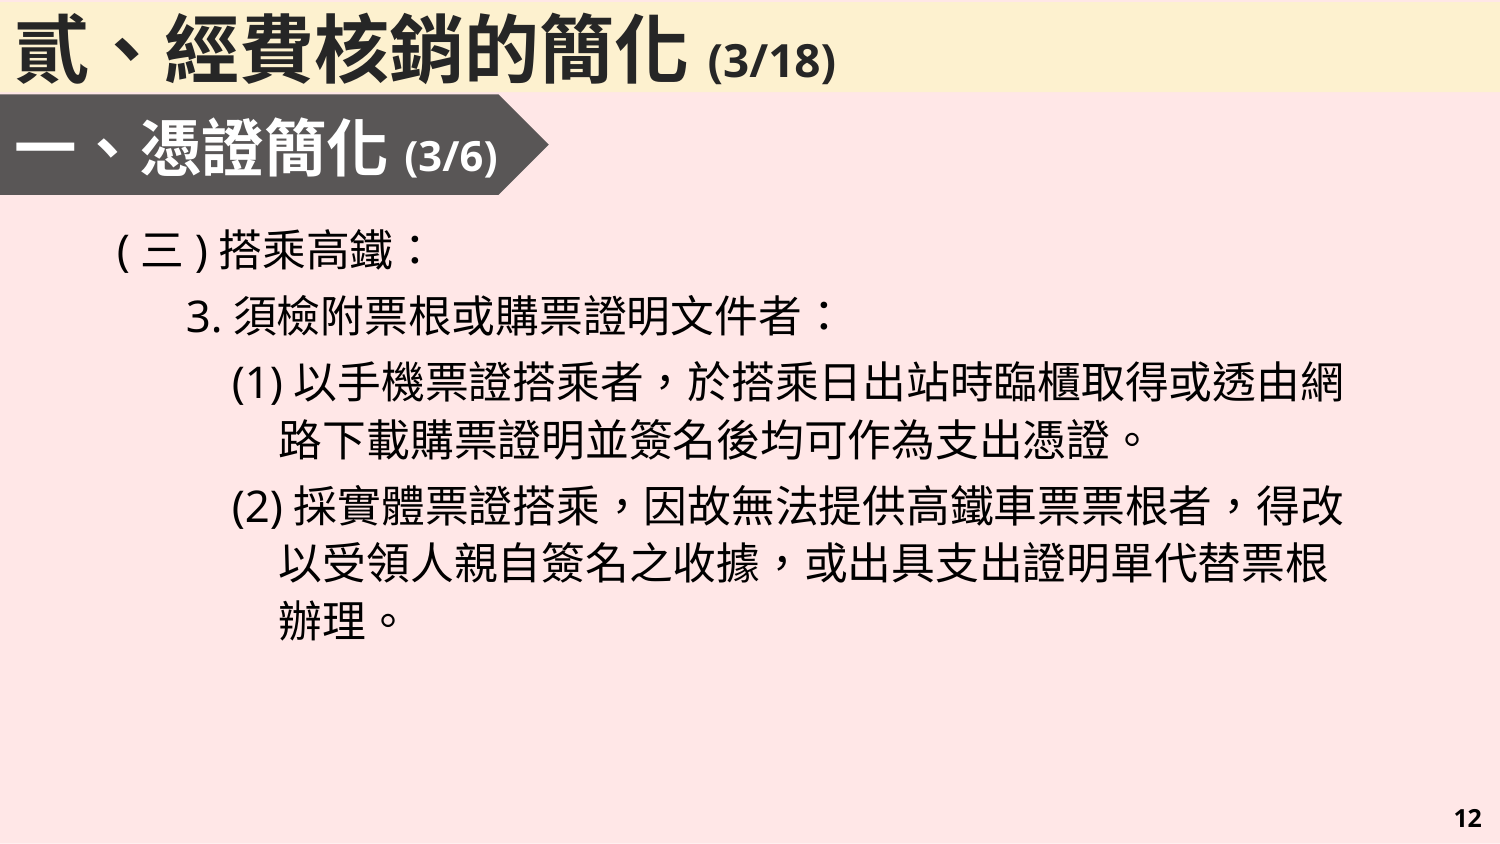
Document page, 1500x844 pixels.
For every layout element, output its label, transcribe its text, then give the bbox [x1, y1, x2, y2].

list (三)搭乘高鐵： 3.須檢附票根或購票證明文件者： (1)以手機票證搭乘者，於搭乘日出站時臨櫃取得或透由網路下載購票證明並簽名後均可作為支出憑證。 (2)採實體票證搭乘，因故無法提供高鐵車票票根者，得改以受領人親自簽名之收據，或出具支出證明單代替票根辦理。 [101, 210, 1369, 808]
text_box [0, 94, 550, 196]
slide_number 11 [1137, 671, 1498, 844]
text_box [0, 93, 1500, 844]
text_box 貳、經費核銷的簡化(3/18) [0, 2, 1500, 93]
